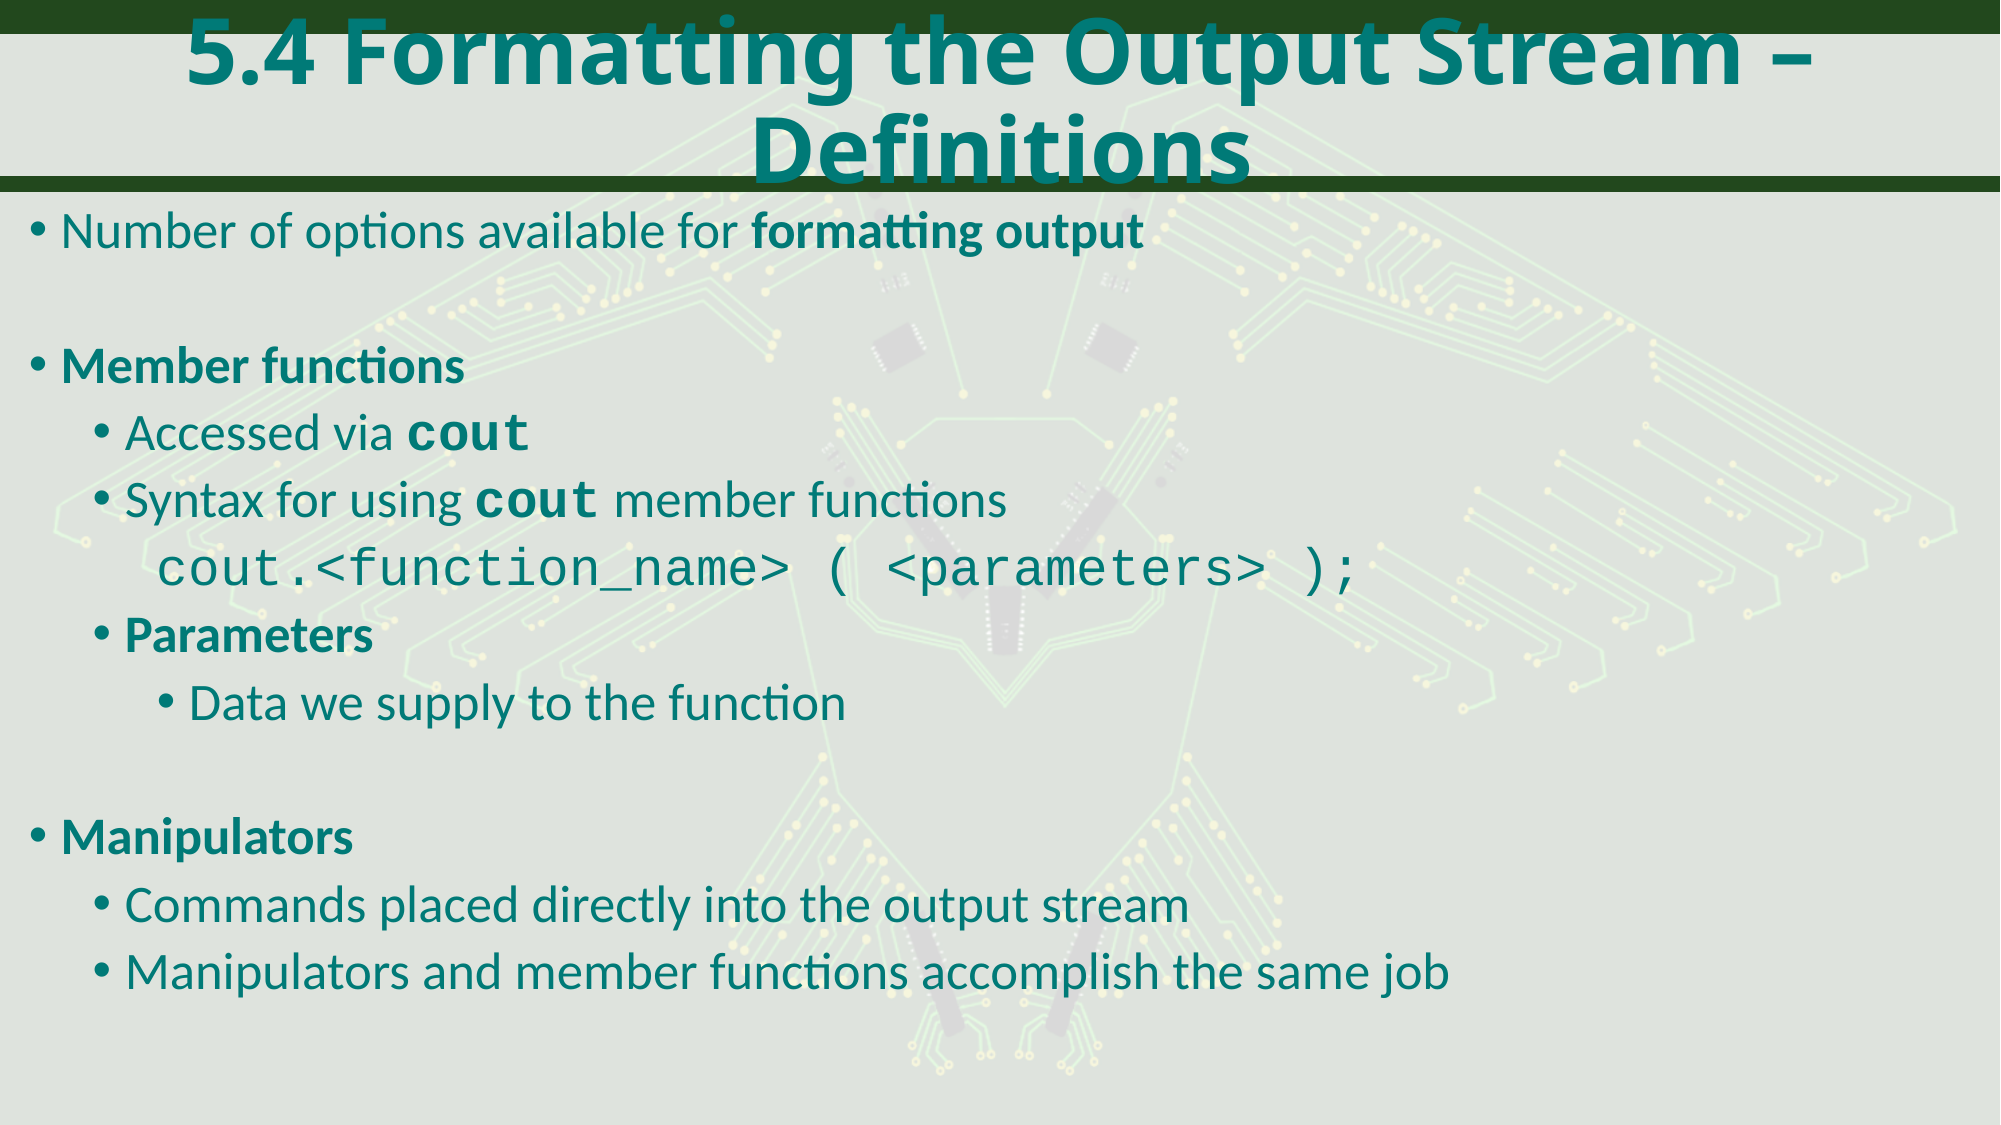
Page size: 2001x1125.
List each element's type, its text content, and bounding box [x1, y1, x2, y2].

title 5.4 Formatting the Output Stream – Definitions [13, 36, 1989, 173]
list Number of options available for formatting output Member functions Accessed via cout Syntax for using cout member functions cout.<function_name> ( <parameters> ); Parameters Data we supply to the function Manipulators Commands placed directly into the output stream Manipulators and member functions accomplish the same job [13, 195, 1989, 1014]
